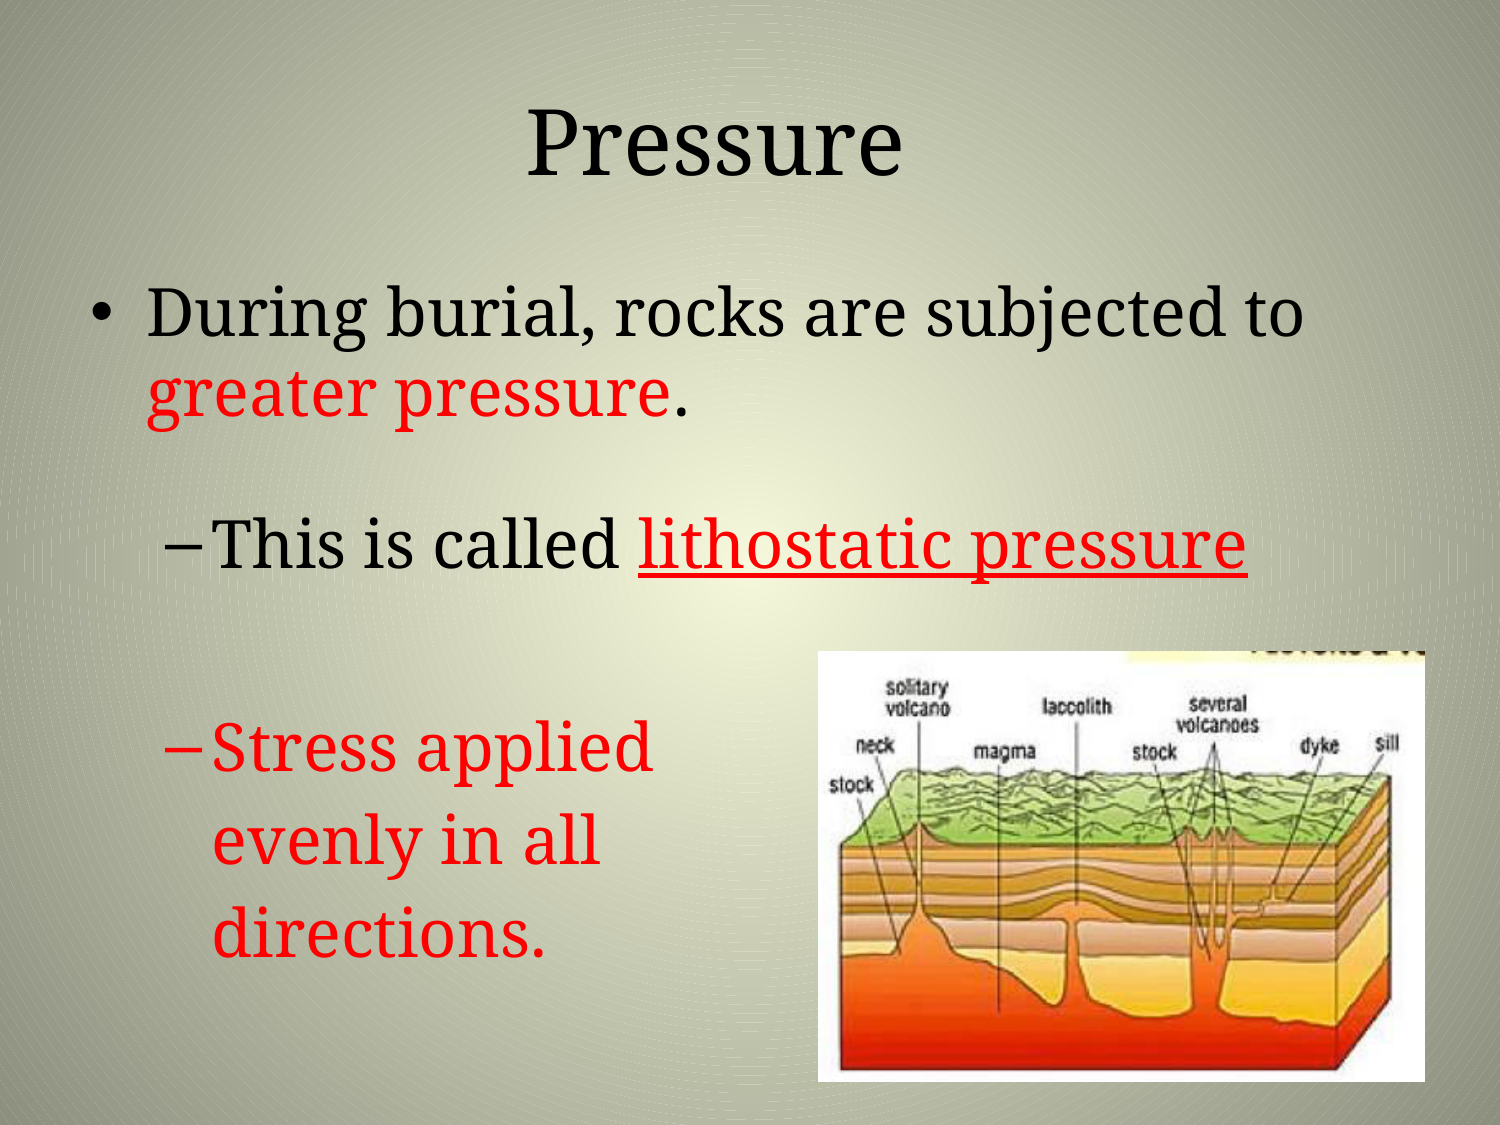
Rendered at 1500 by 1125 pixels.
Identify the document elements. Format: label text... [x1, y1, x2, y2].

title Pressure [75, 45, 1425, 233]
list During burial, rocks are subjected to greater pressure. This is called lithostatic pressure Stress applied evenly in all directions. [75, 262, 1425, 1005]
picture [818, 651, 1426, 1082]
